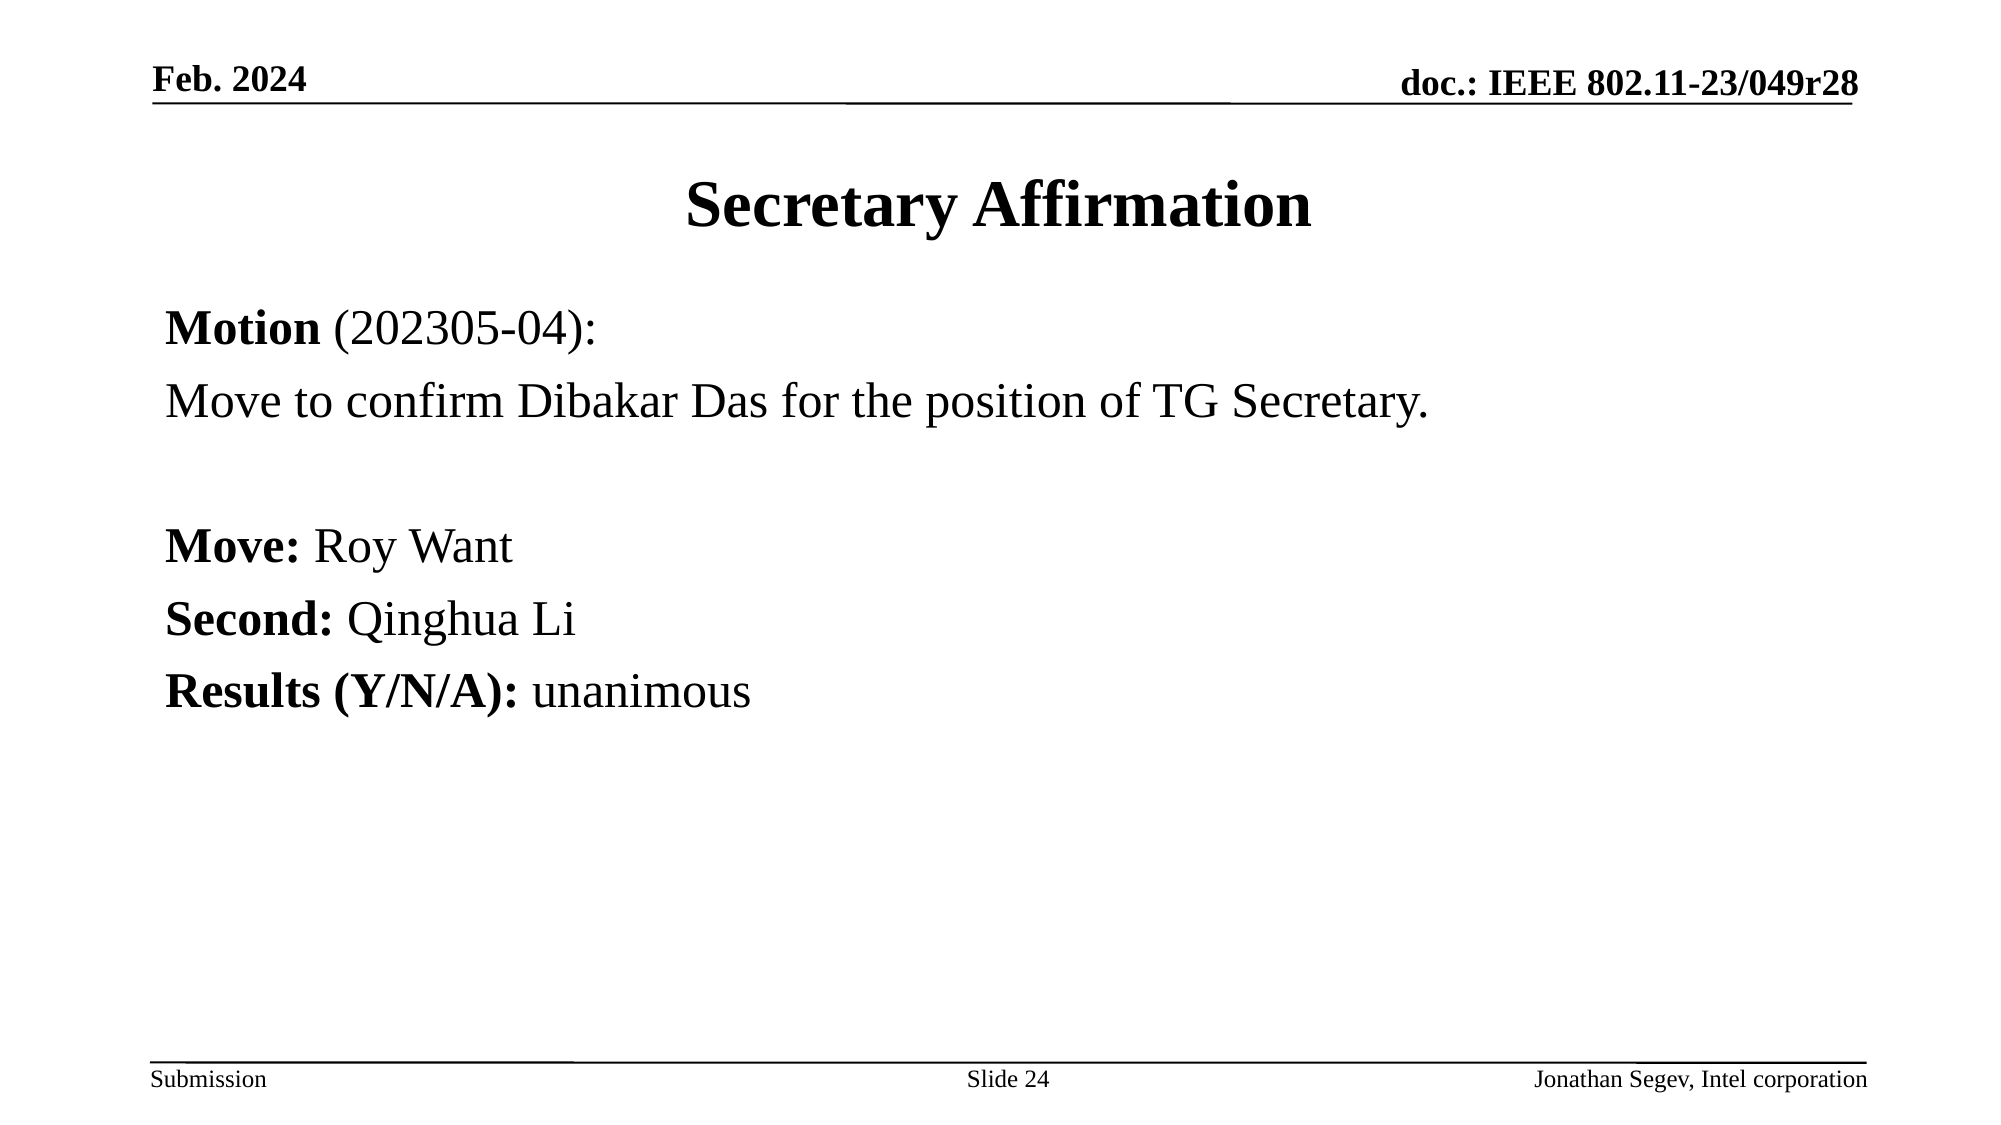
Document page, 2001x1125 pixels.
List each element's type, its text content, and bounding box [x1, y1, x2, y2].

slide_number Slide 24 [950, 1061, 1067, 1123]
list Motion (202305-04): Move to confirm Dibakar Das for the position of TG Secretary. Move: Roy Want Second: Qinghua Li Results (Y/N/A): unanimous [149, 286, 1850, 1000]
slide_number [152, 54, 563, 100]
footer Jonathan Segev, Intel corporation [1171, 1061, 1869, 1093]
title Secretary Affirmation [149, 112, 1850, 286]
